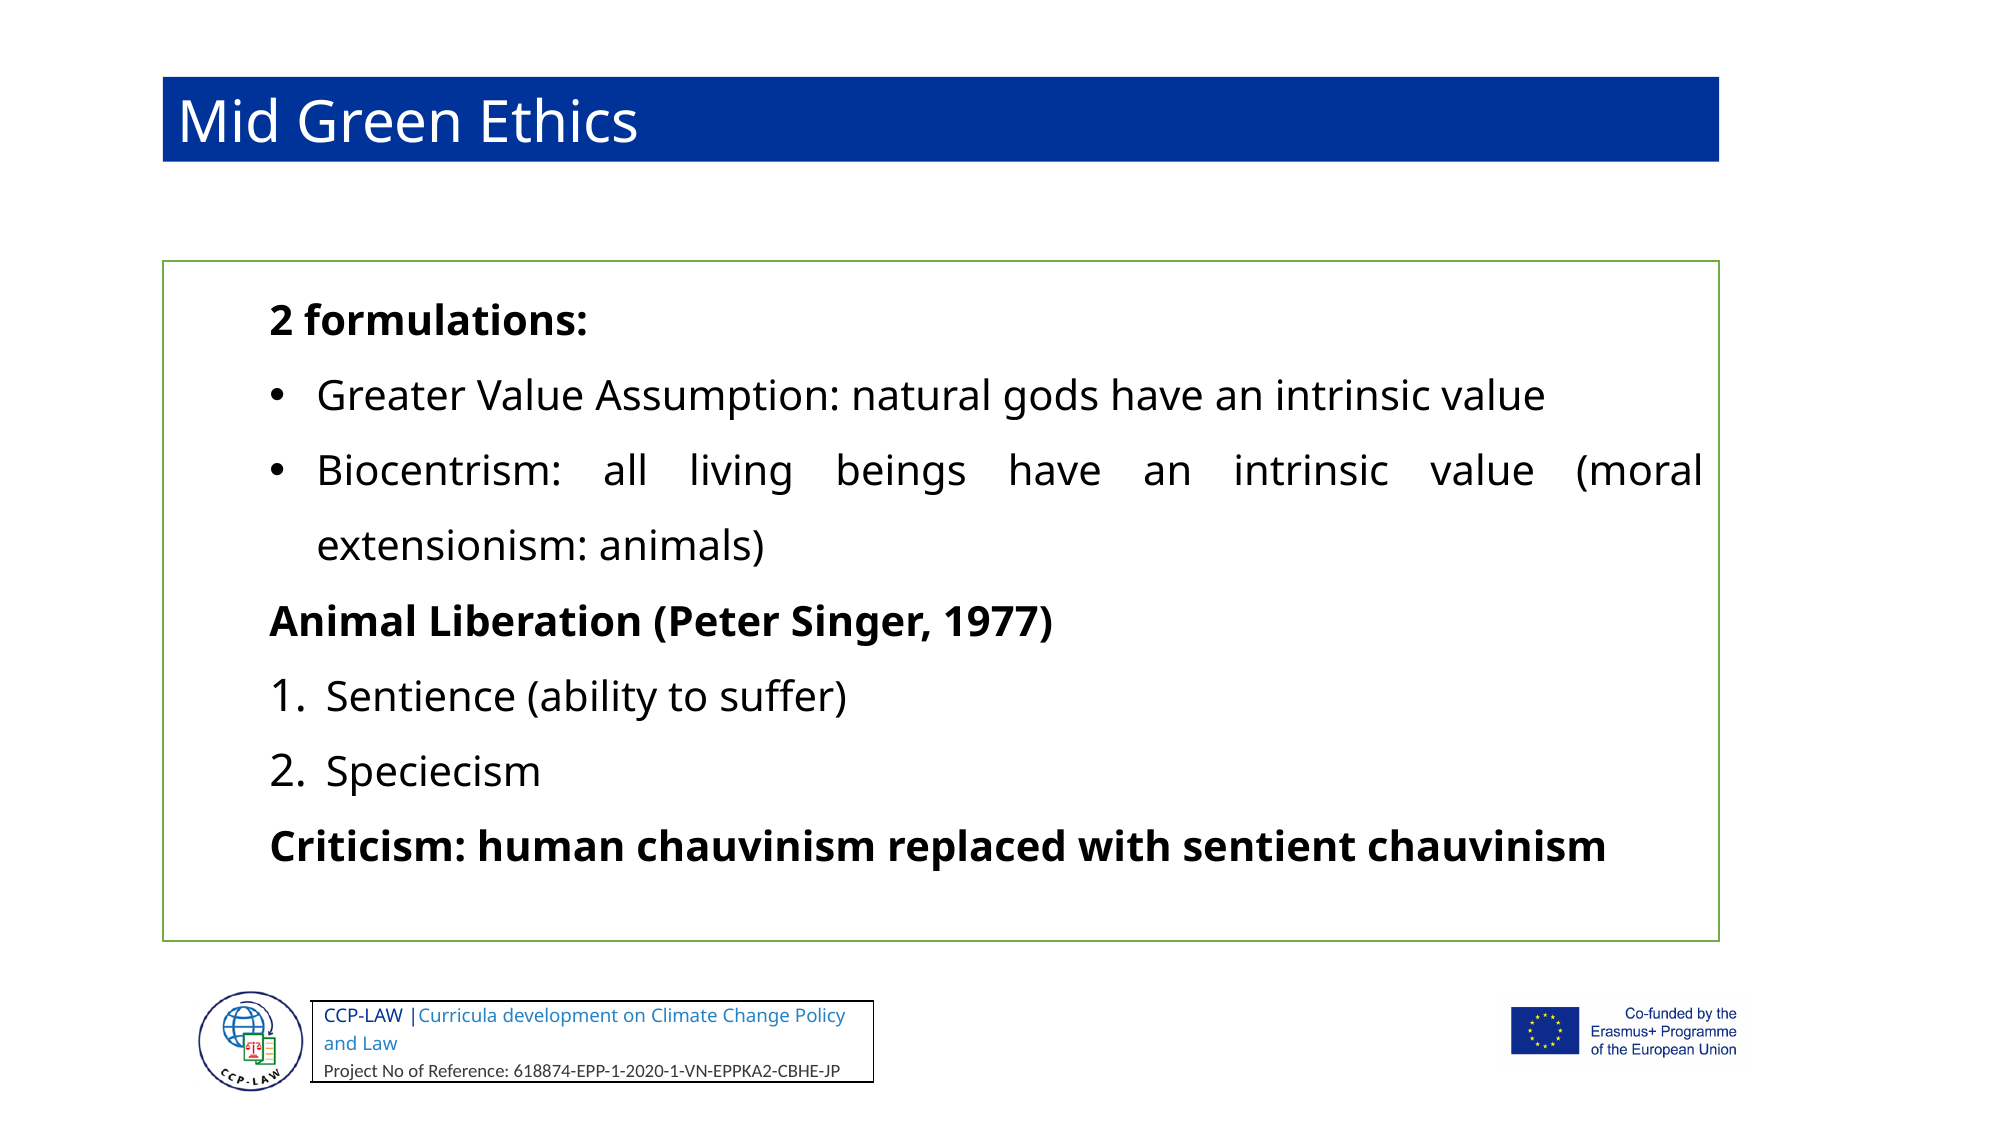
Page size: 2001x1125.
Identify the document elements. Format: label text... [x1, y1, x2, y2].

picture [195, 984, 310, 1095]
text_box 2 formulations: Greater Value Assumption: natural gods have an intrinsic value Biocentrism: all living beings have an intrinsic value (moral extensionism: animals) Animal Liberation (Peter Singer, 1977) Sentience (ability to suffer) Speciecism Criticism: human chauvinism replaced with sentient chauvinism [162, 261, 1720, 942]
text_box Mid Green Ethics [162, 76, 1720, 162]
picture [1497, 997, 1748, 1068]
